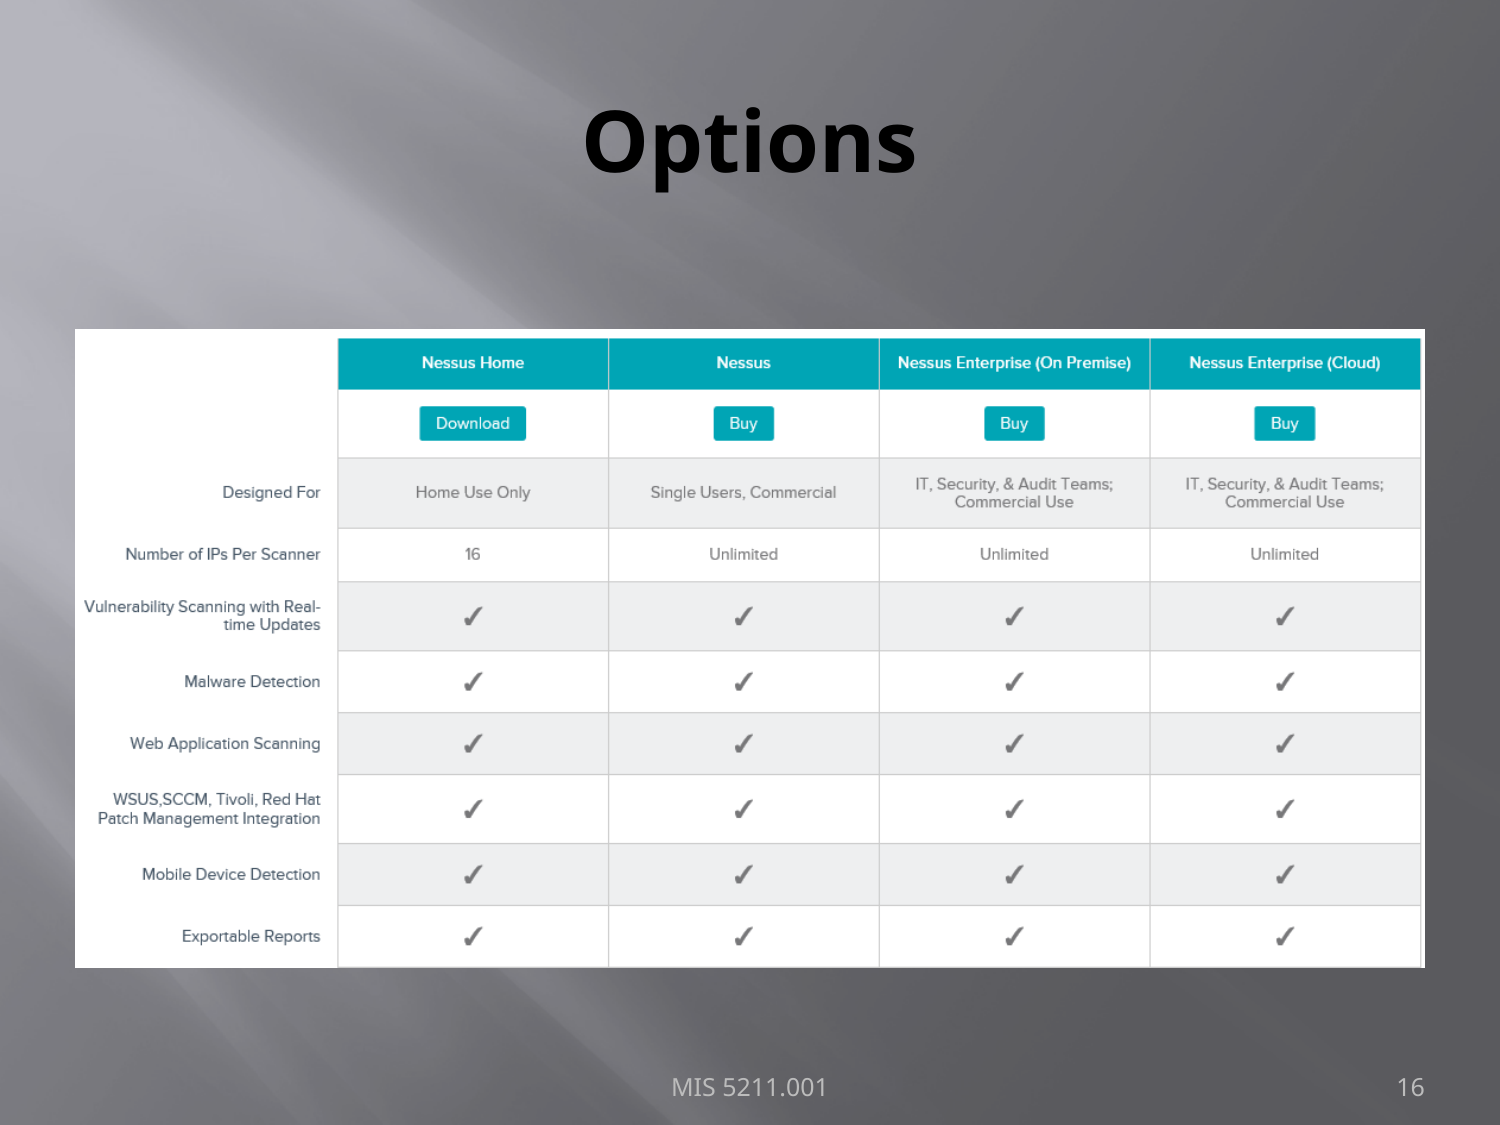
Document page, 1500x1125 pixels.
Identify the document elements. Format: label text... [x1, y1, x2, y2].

title Options [75, 45, 1425, 233]
footer MIS 5211.001 [512, 1052, 988, 1113]
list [74, 329, 1426, 968]
slide_number 16 [1299, 1052, 1425, 1113]
